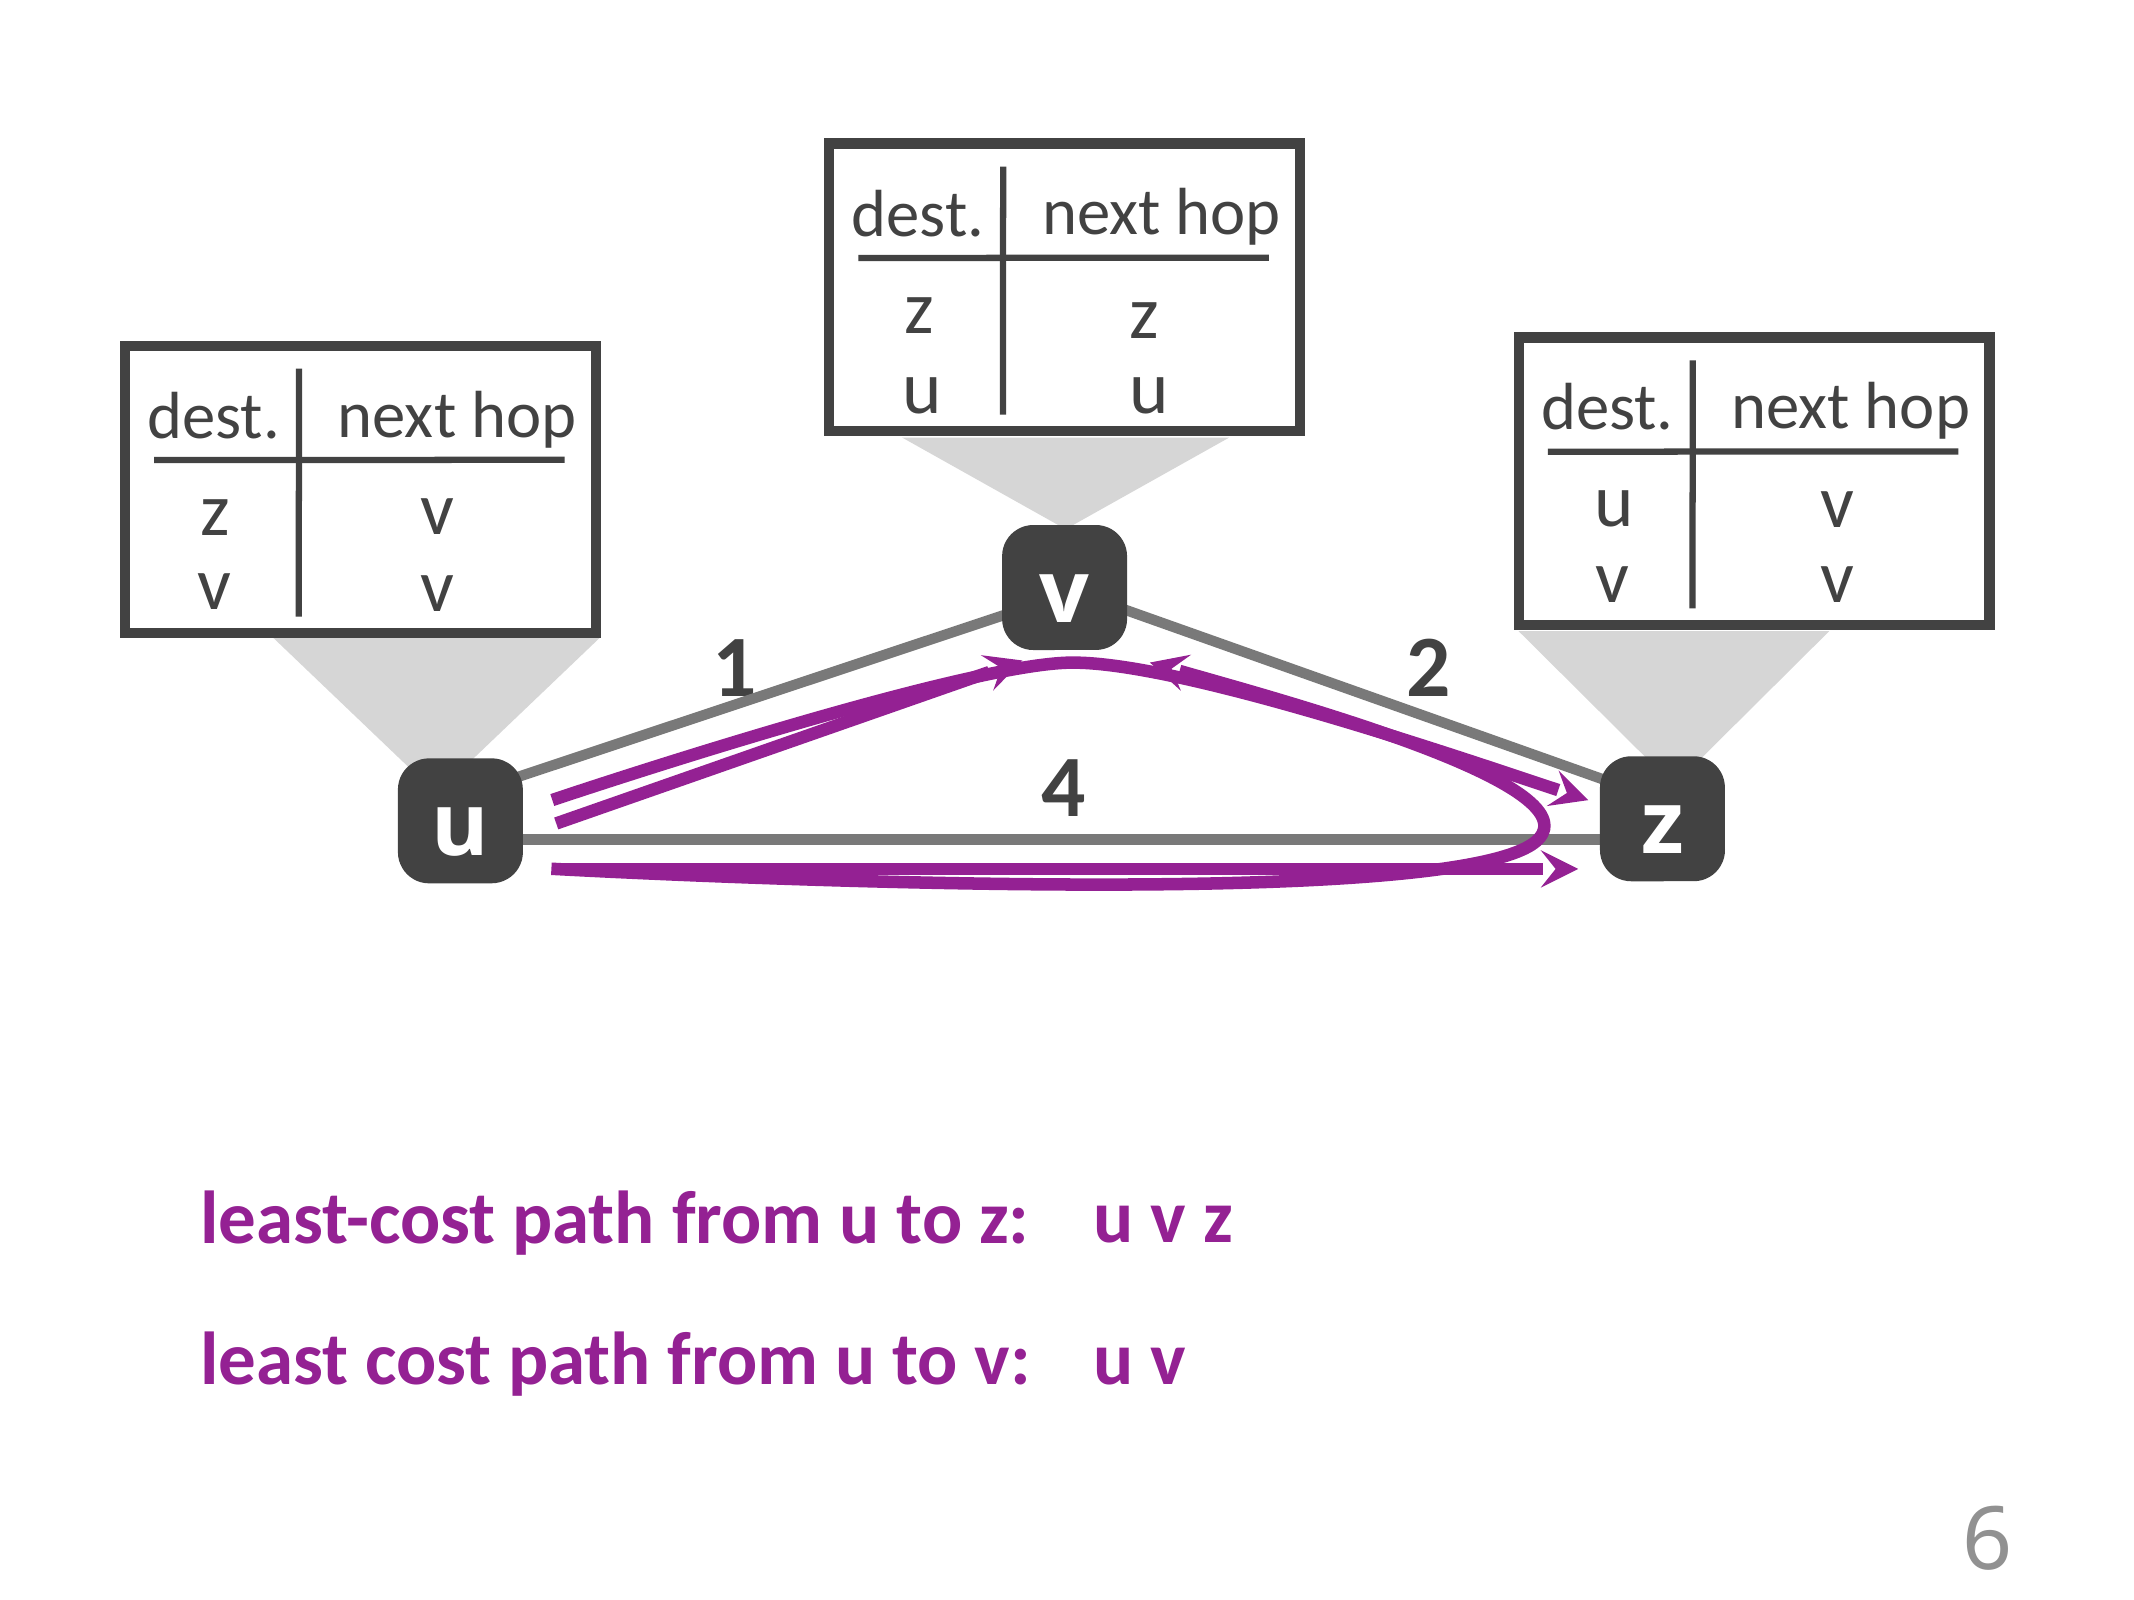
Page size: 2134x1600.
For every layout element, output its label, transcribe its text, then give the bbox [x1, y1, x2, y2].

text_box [1518, 337, 1990, 626]
text_box u [397, 758, 523, 884]
text_box z [1599, 756, 1726, 882]
text_box [1565, 862, 1579, 876]
text_box [1518, 631, 1830, 757]
text_box [551, 659, 1544, 885]
text_box 1 [704, 600, 767, 723]
text_box [1008, 658, 1023, 671]
text_box v [1002, 525, 1128, 651]
slide_number 6 [1947, 1475, 2005, 1538]
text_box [828, 143, 1301, 432]
text_box 2 [1397, 600, 1461, 723]
text_box least cost path from u to v: [191, 1300, 1057, 1408]
text_box [902, 437, 1230, 525]
text_box [274, 638, 600, 766]
text_box [624, 662, 1131, 801]
text_box [1379, 732, 1589, 803]
text_box [552, 678, 969, 801]
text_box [124, 345, 597, 634]
text_box u v z [1085, 1159, 1278, 1266]
text_box u v [1085, 1300, 1211, 1408]
text_box least-cost path from u to z: [191, 1160, 1057, 1267]
